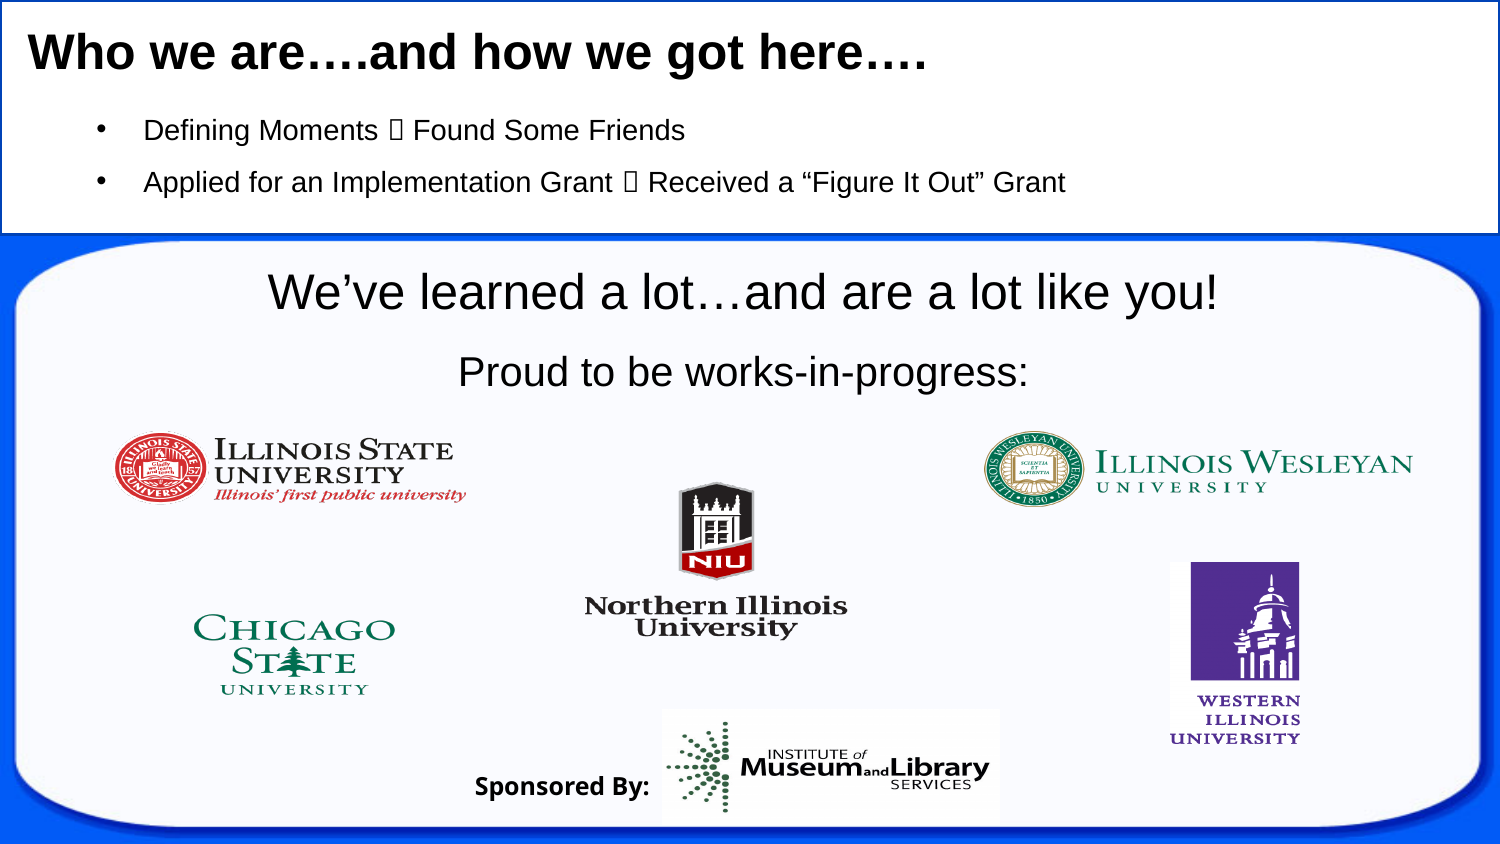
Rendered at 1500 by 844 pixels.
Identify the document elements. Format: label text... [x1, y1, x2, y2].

picture [0, 236, 1500, 844]
text_box We’ve learned a lot…and are a lot like you! Proud to be works-in-progress: [200, 221, 1288, 357]
title Who we are….and how we got here…. [12, 12, 1125, 122]
text_box [0, 0, 1500, 236]
text_box Defining Moments  Found Some Friends Applied for an Implementation Grant  Received a “Figure It Out” Grant [81, 85, 1082, 206]
